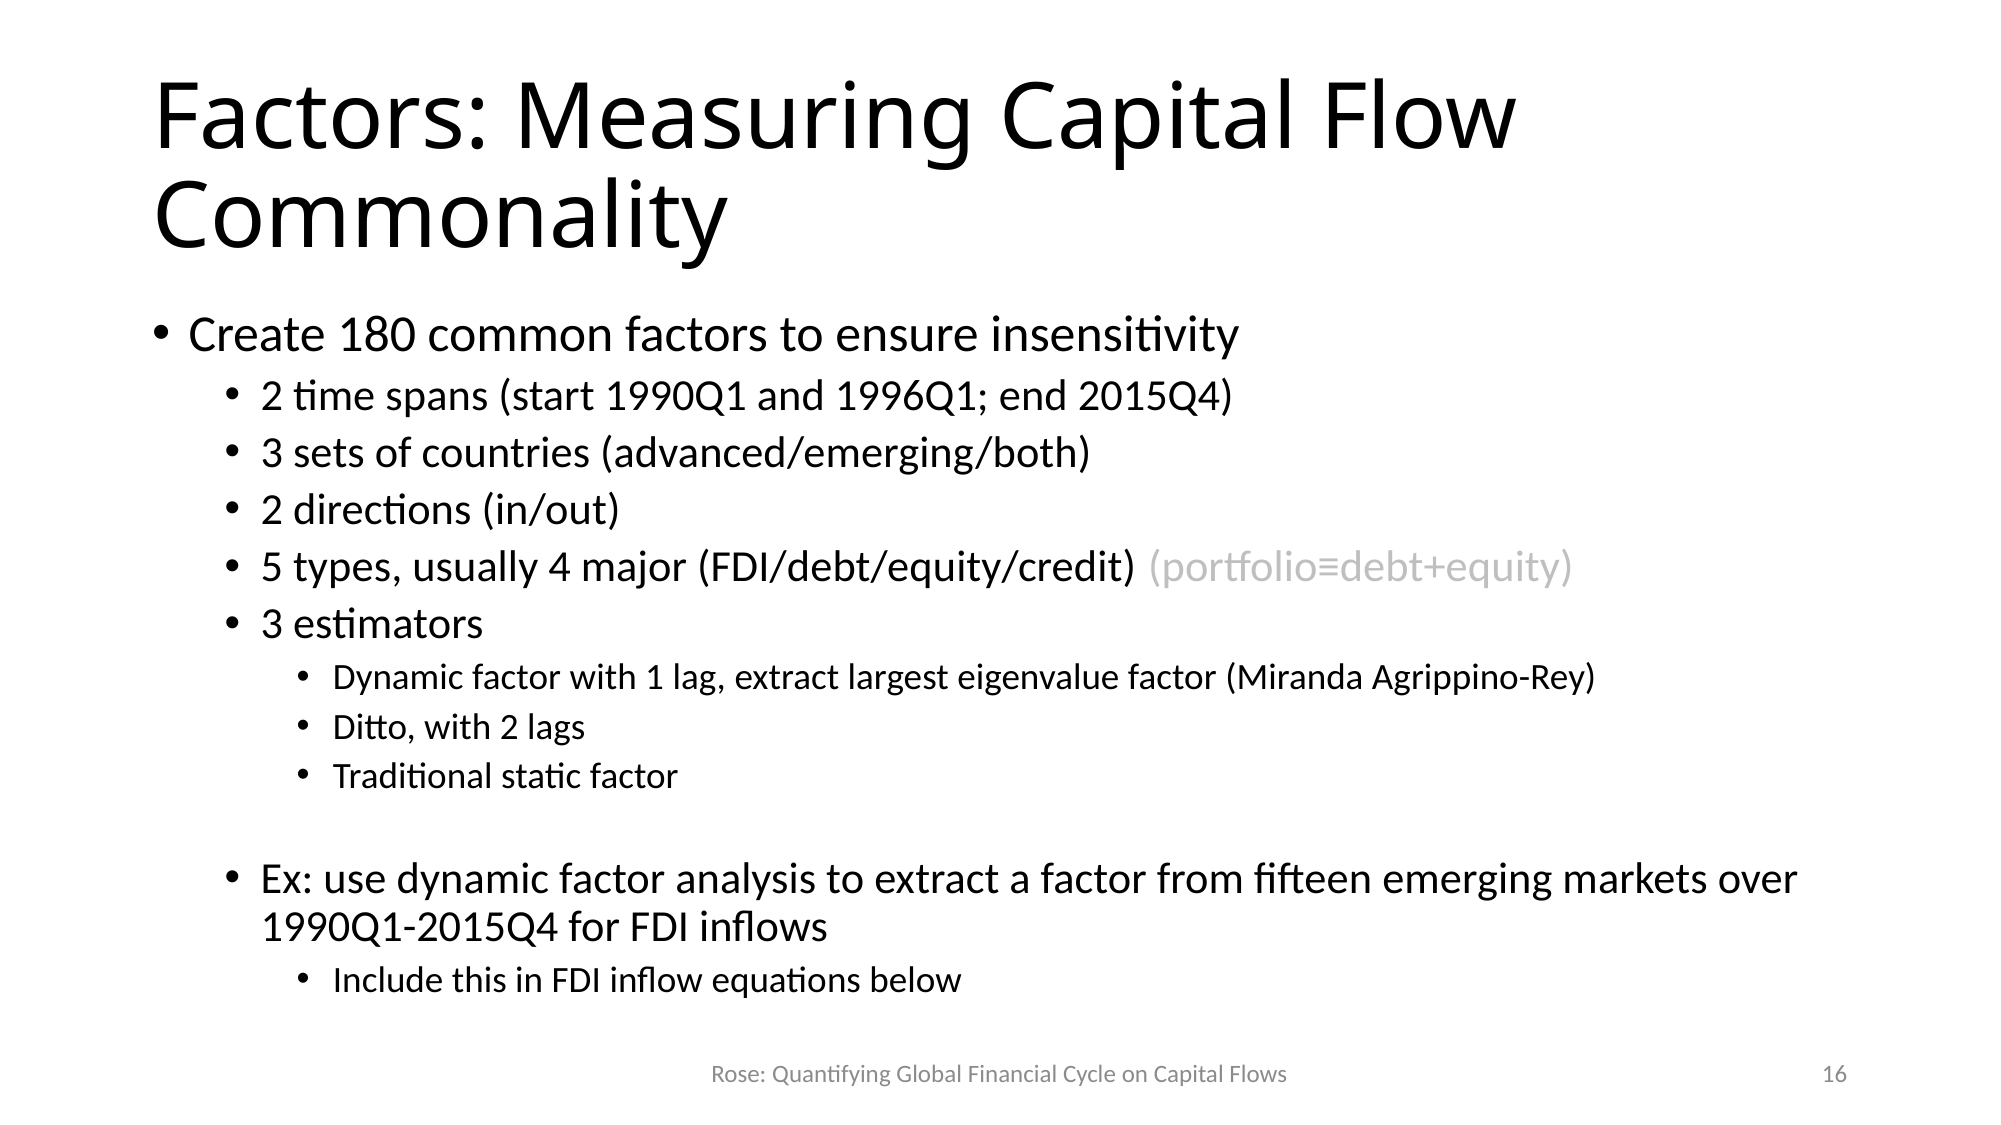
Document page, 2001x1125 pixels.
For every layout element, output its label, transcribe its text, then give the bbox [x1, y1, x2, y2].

list Create 180 common factors to ensure insensitivity 2 time spans (start 1990Q1 and 1996Q1; end 2015Q4) 3 sets of countries (advanced/emerging/both) 2 directions (in/out) 5 types, usually 4 major (FDI/debt/equity/credit) (portfolio≡debt+equity) 3 estimators Dynamic factor with 1 lag, extract largest eigenvalue factor (Miranda Agrippino-Rey) Ditto, with 2 lags Traditional static factor Ex: use dynamic factor analysis to extract a factor from fifteen emerging markets over 1990Q1-2015Q4 for FDI inflows Include this in FDI inflow equations below [137, 299, 1863, 1014]
footer Rose: Quantifying Global Financial Cycle on Capital Flows [662, 1042, 1338, 1103]
title Factors: Measuring Capital Flow Commonality [137, 59, 1863, 278]
slide_number 16 [1412, 1042, 1863, 1103]
